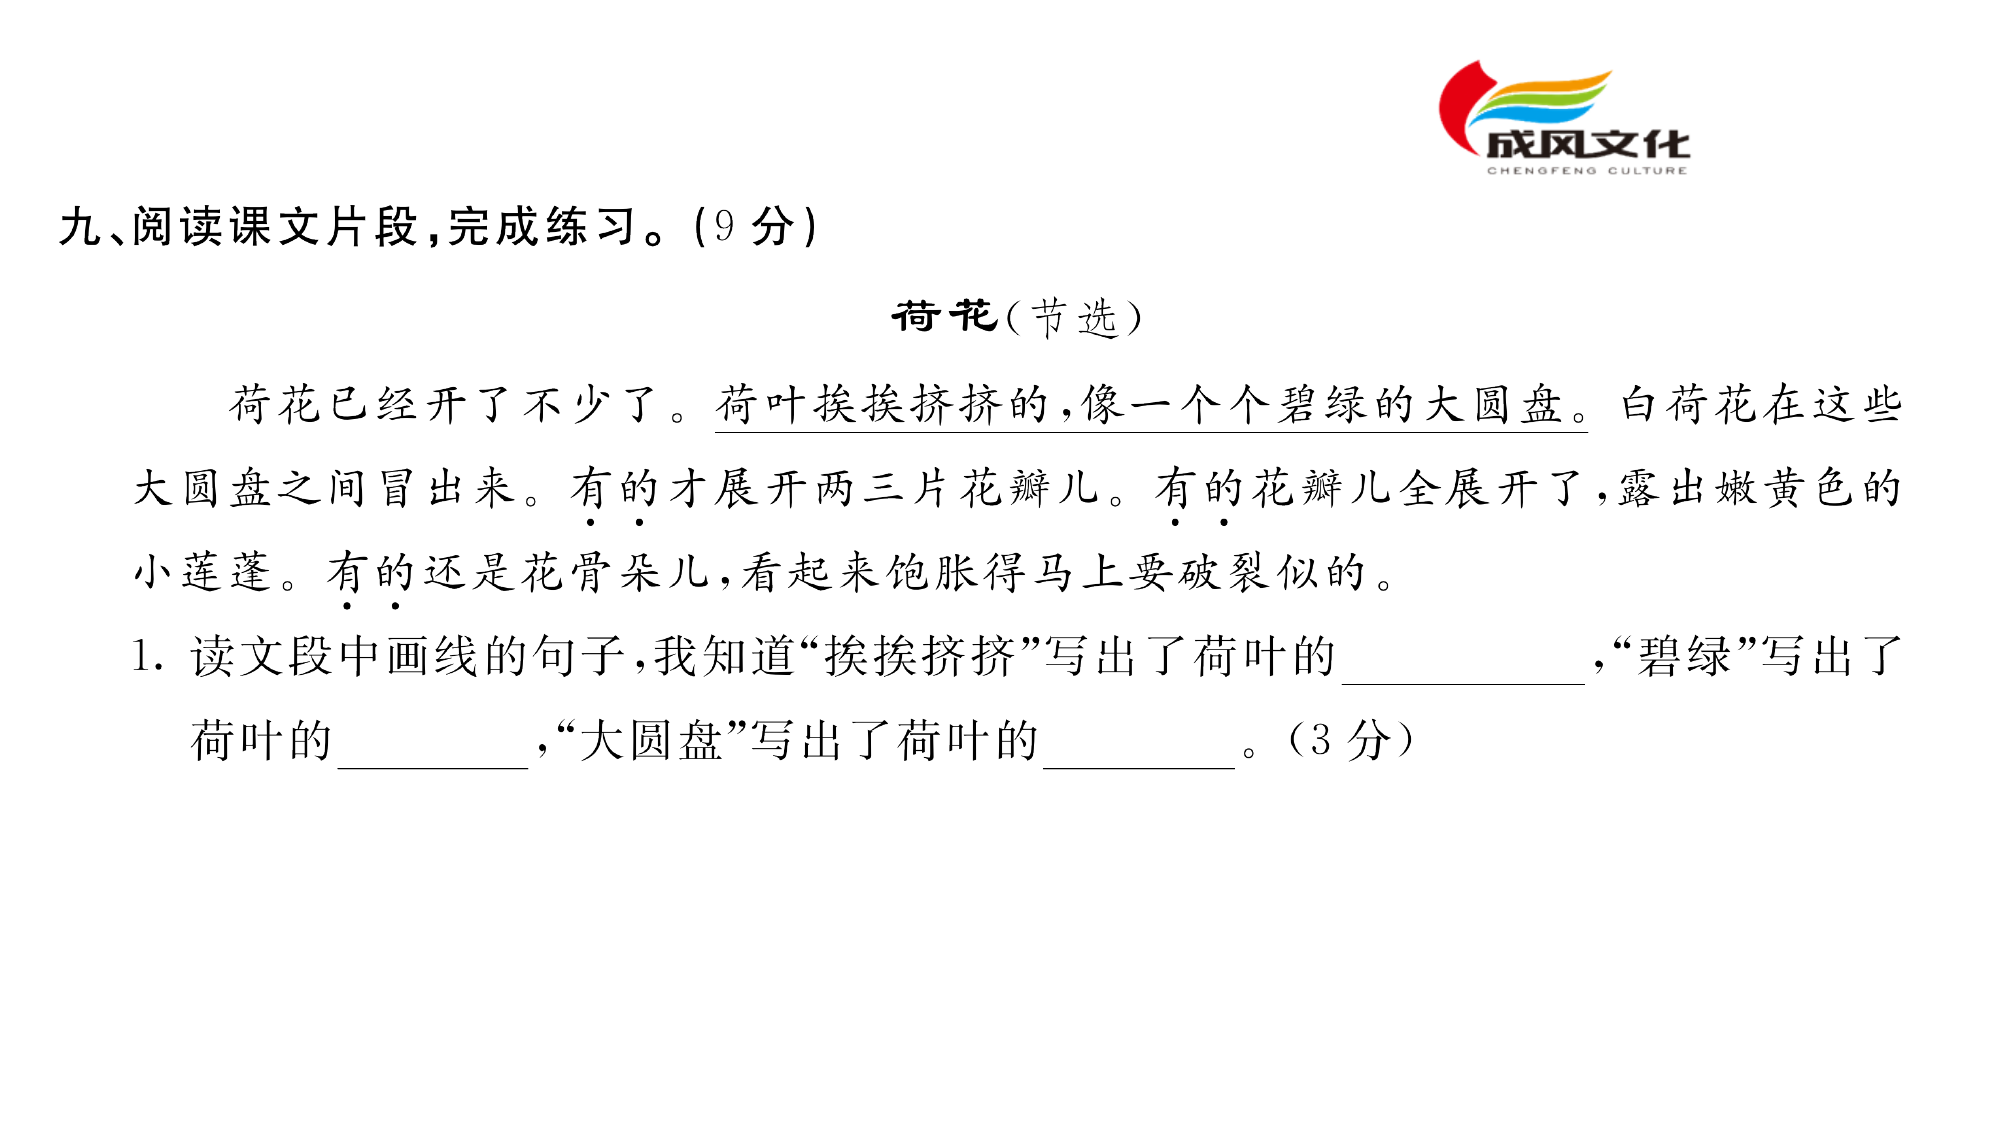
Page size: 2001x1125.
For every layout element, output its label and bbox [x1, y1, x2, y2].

picture [55, 54, 1945, 785]
